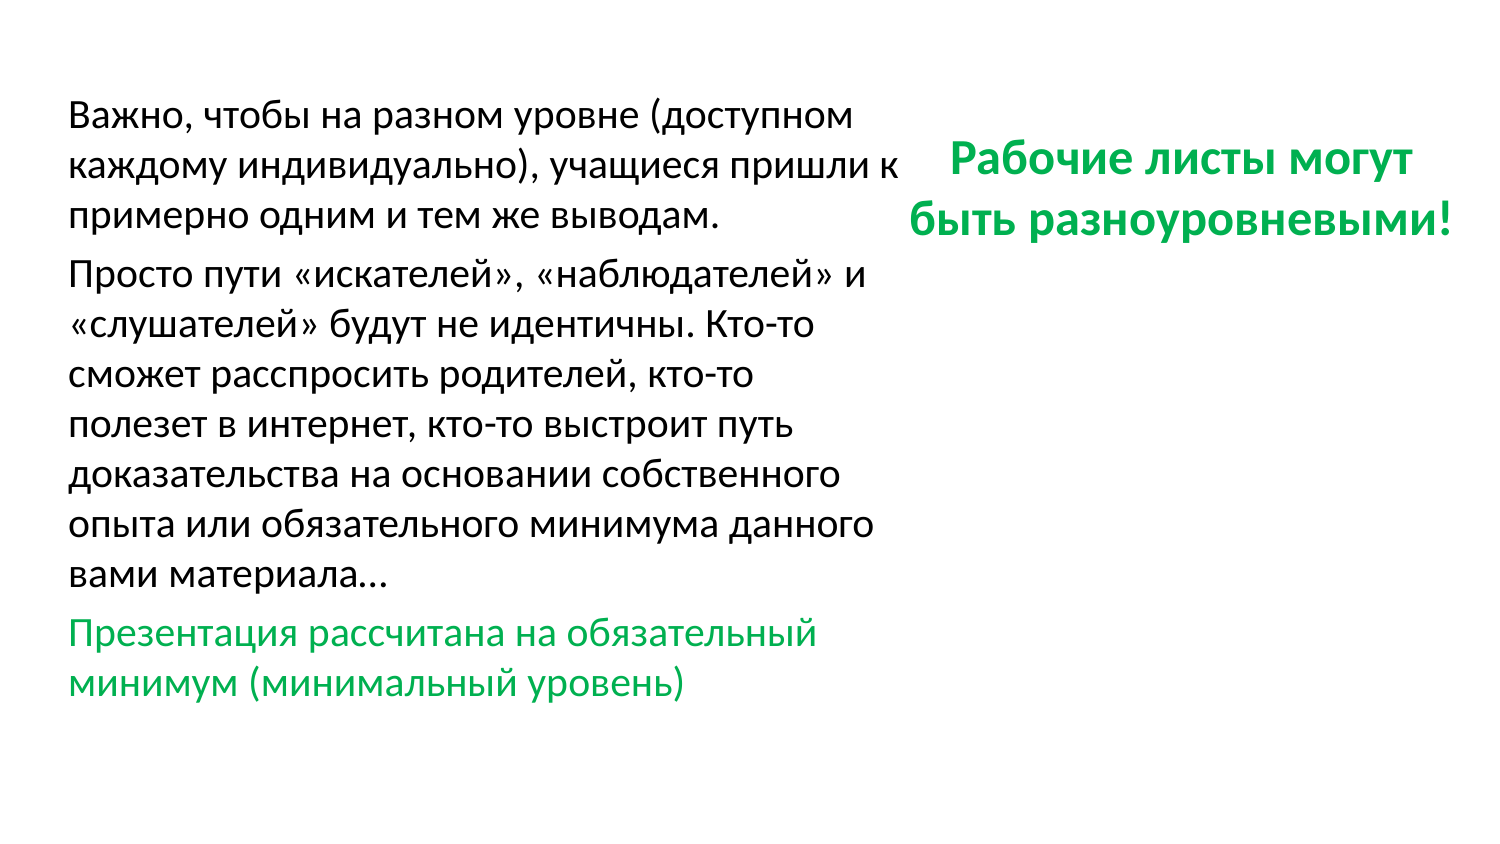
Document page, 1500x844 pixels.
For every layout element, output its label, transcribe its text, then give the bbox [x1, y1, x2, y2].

text_box Важно, чтобы на разном уровне (доступном каждому индивидуально), учащиеся пришли к примерно одним и тем же выводам. Просто пути «искателей», «наблюдателей» и «слушателей» будут не идентичны. Кто-то сможет расспросить родителей, кто-то полезет в интернет, кто-то выстроит путь доказательства на основании собственного опыта или обязательного минимума данного вами материала… Презентация рассчитана на обязательный минимум (минимальный уровень) [53, 79, 917, 822]
text_box Рабочие листы могут быть разноуровневыми! [917, 91, 1473, 279]
